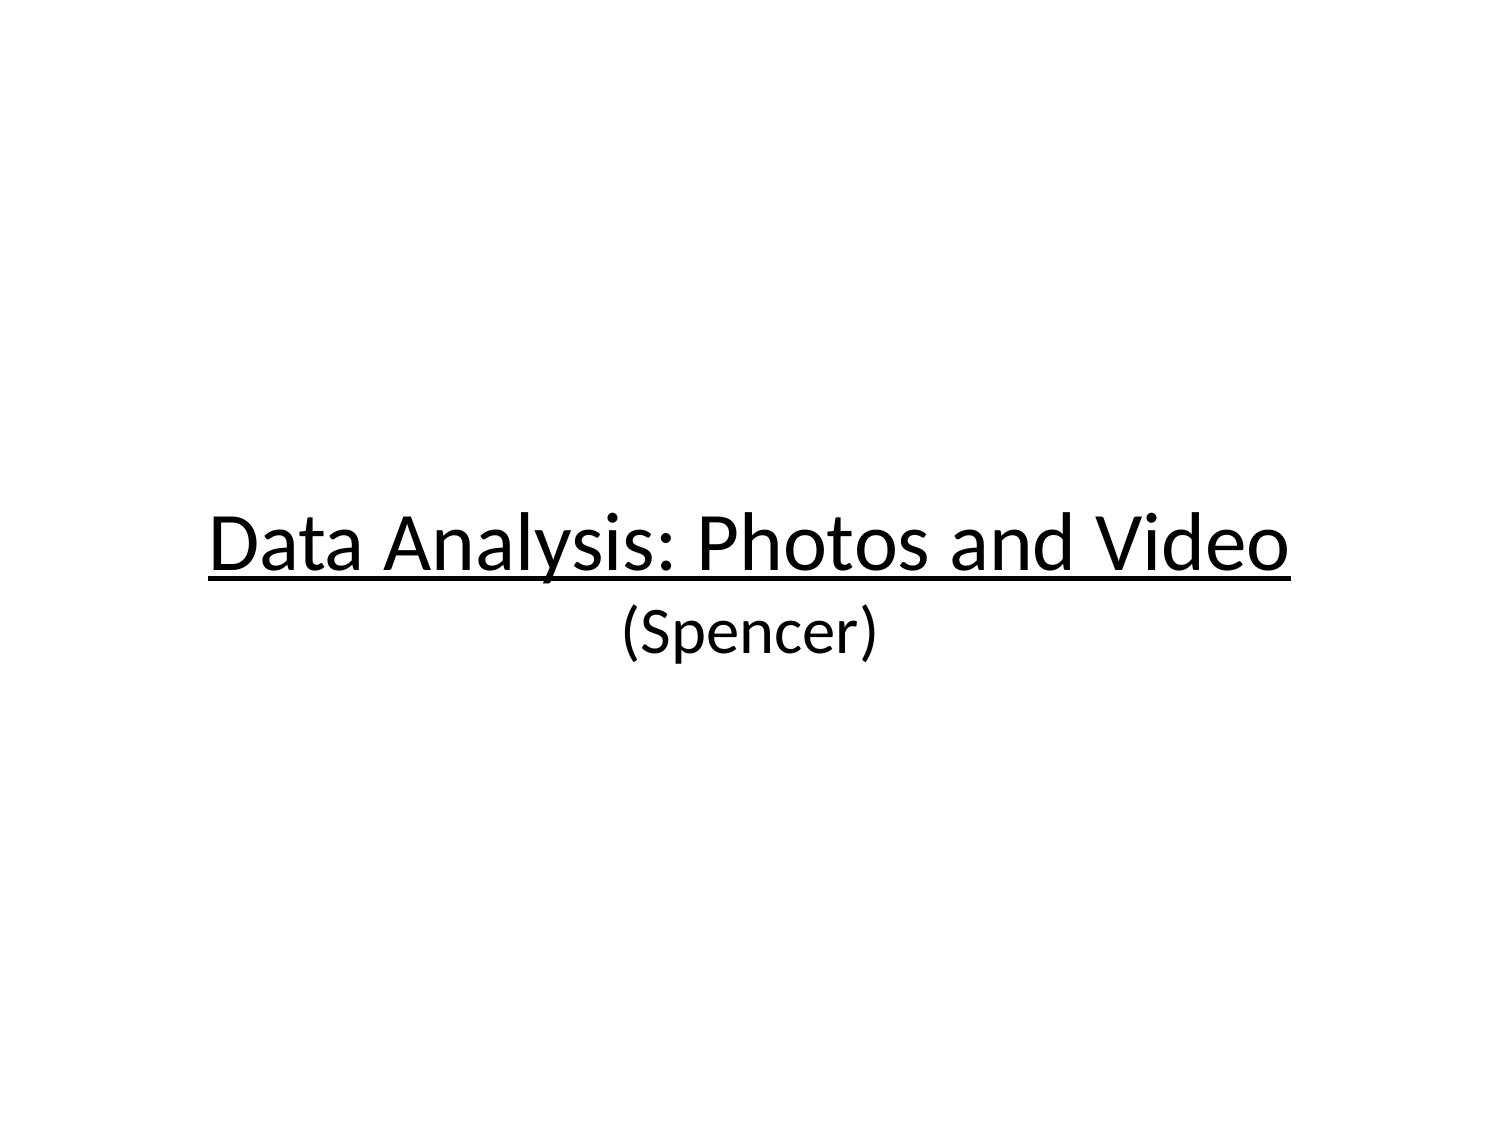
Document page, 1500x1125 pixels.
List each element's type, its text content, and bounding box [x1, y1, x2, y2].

title Data Analysis: Photos and Video (Spencer) [0, 200, 1500, 954]
